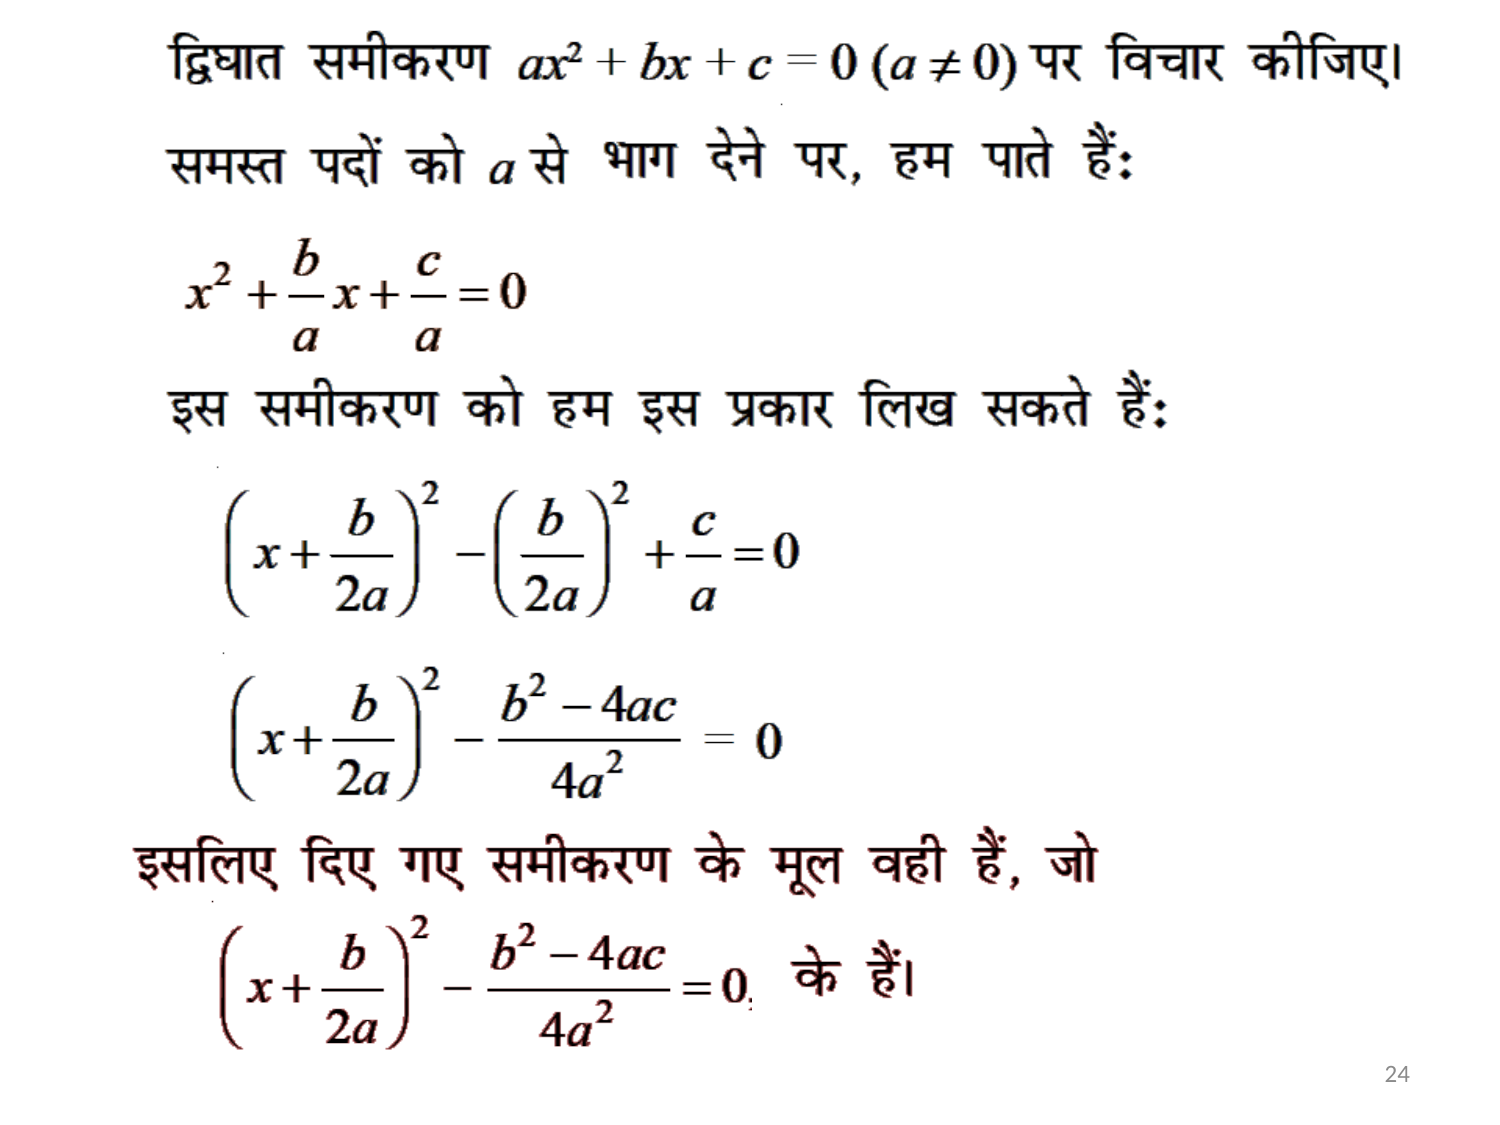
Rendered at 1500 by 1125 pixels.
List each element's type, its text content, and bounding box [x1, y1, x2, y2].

picture [590, 112, 1151, 199]
picture [777, 924, 926, 1015]
slide_number 24 [1074, 1042, 1425, 1103]
picture [124, 224, 1184, 1079]
picture [162, 112, 585, 208]
picture [162, 12, 1420, 107]
